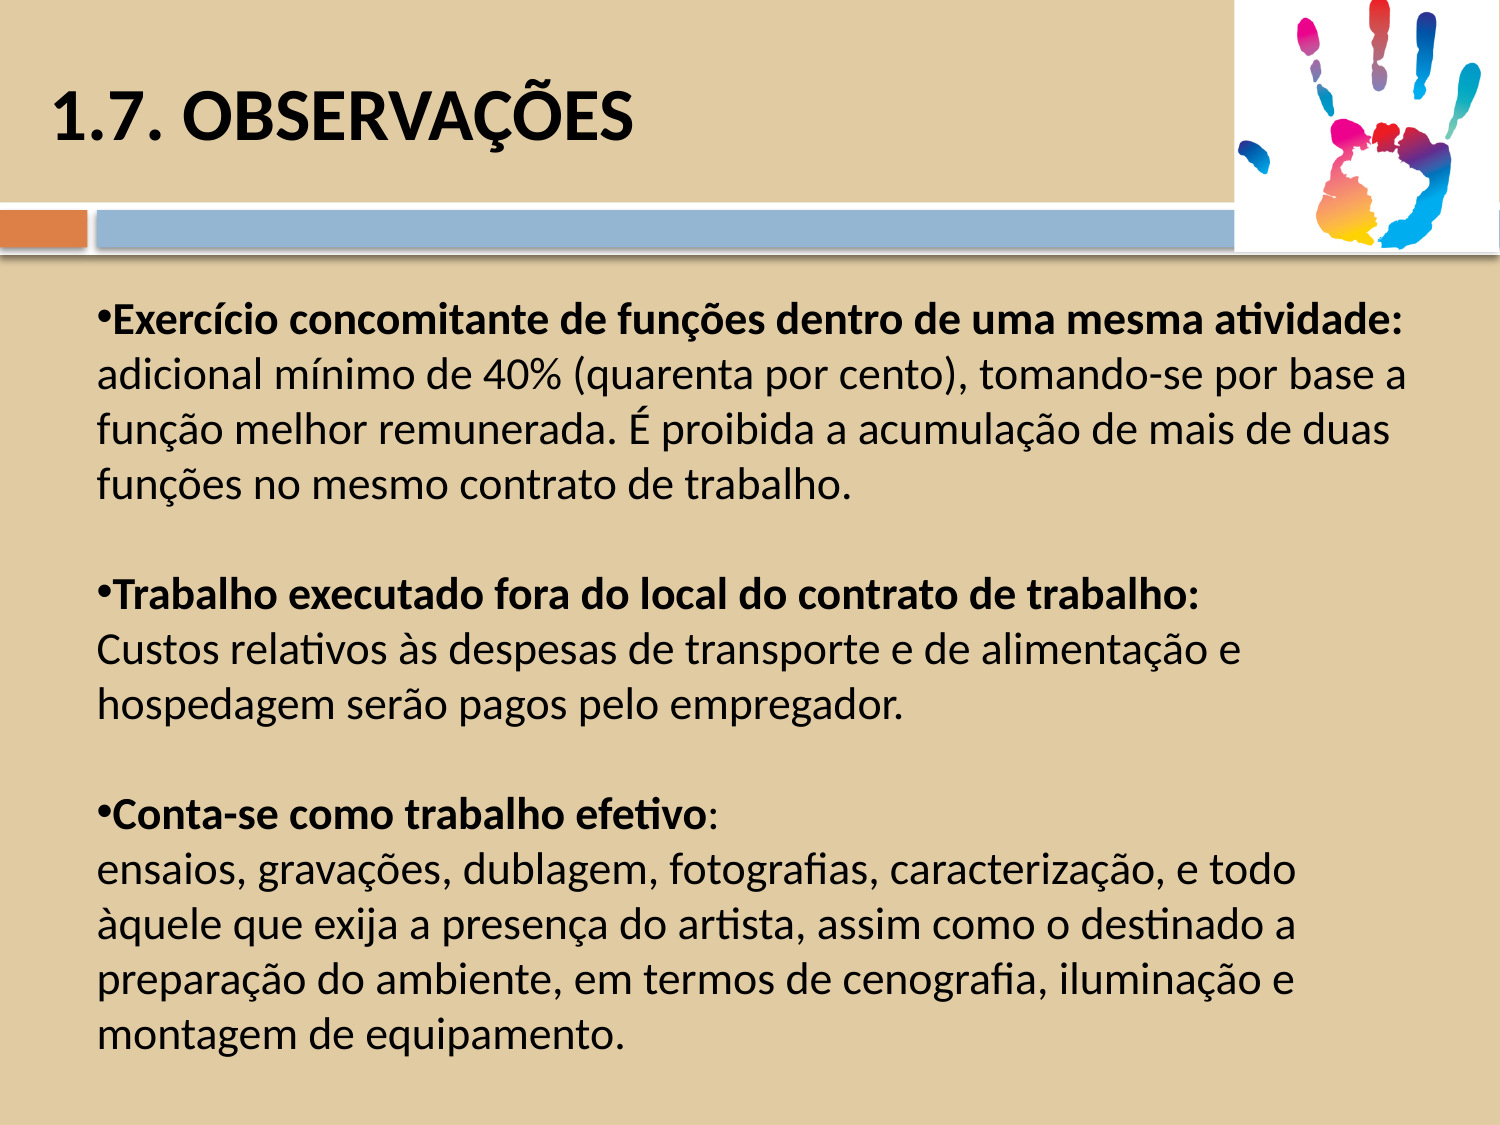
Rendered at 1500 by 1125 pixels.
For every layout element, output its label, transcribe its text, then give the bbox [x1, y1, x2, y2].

text_box Exercício concomitante de funções dentro de uma mesma atividade: adicional mínimo de 40% (quarenta por cento), tomando-se por base a função melhor remunerada. É proibida a acumulação de mais de duas funções no mesmo contrato de trabalho. Trabalho executado fora do local do contrato de trabalho: Custos relativos às despesas de transporte e de alimentação e hospedagem serão pagos pelo empregador. Conta-se como trabalho efetivo: ensaios, gravações, dublagem, fotografias, caracterização, e todo àquele que exija a presença do artista, assim como o destinado a preparação do ambiente, em termos de cenografia, iluminação e montagem de equipamento. [81, 281, 1430, 1066]
picture [1233, 0, 1500, 252]
text_box 1.7. OBSERVAÇÕES [35, 58, 1228, 164]
